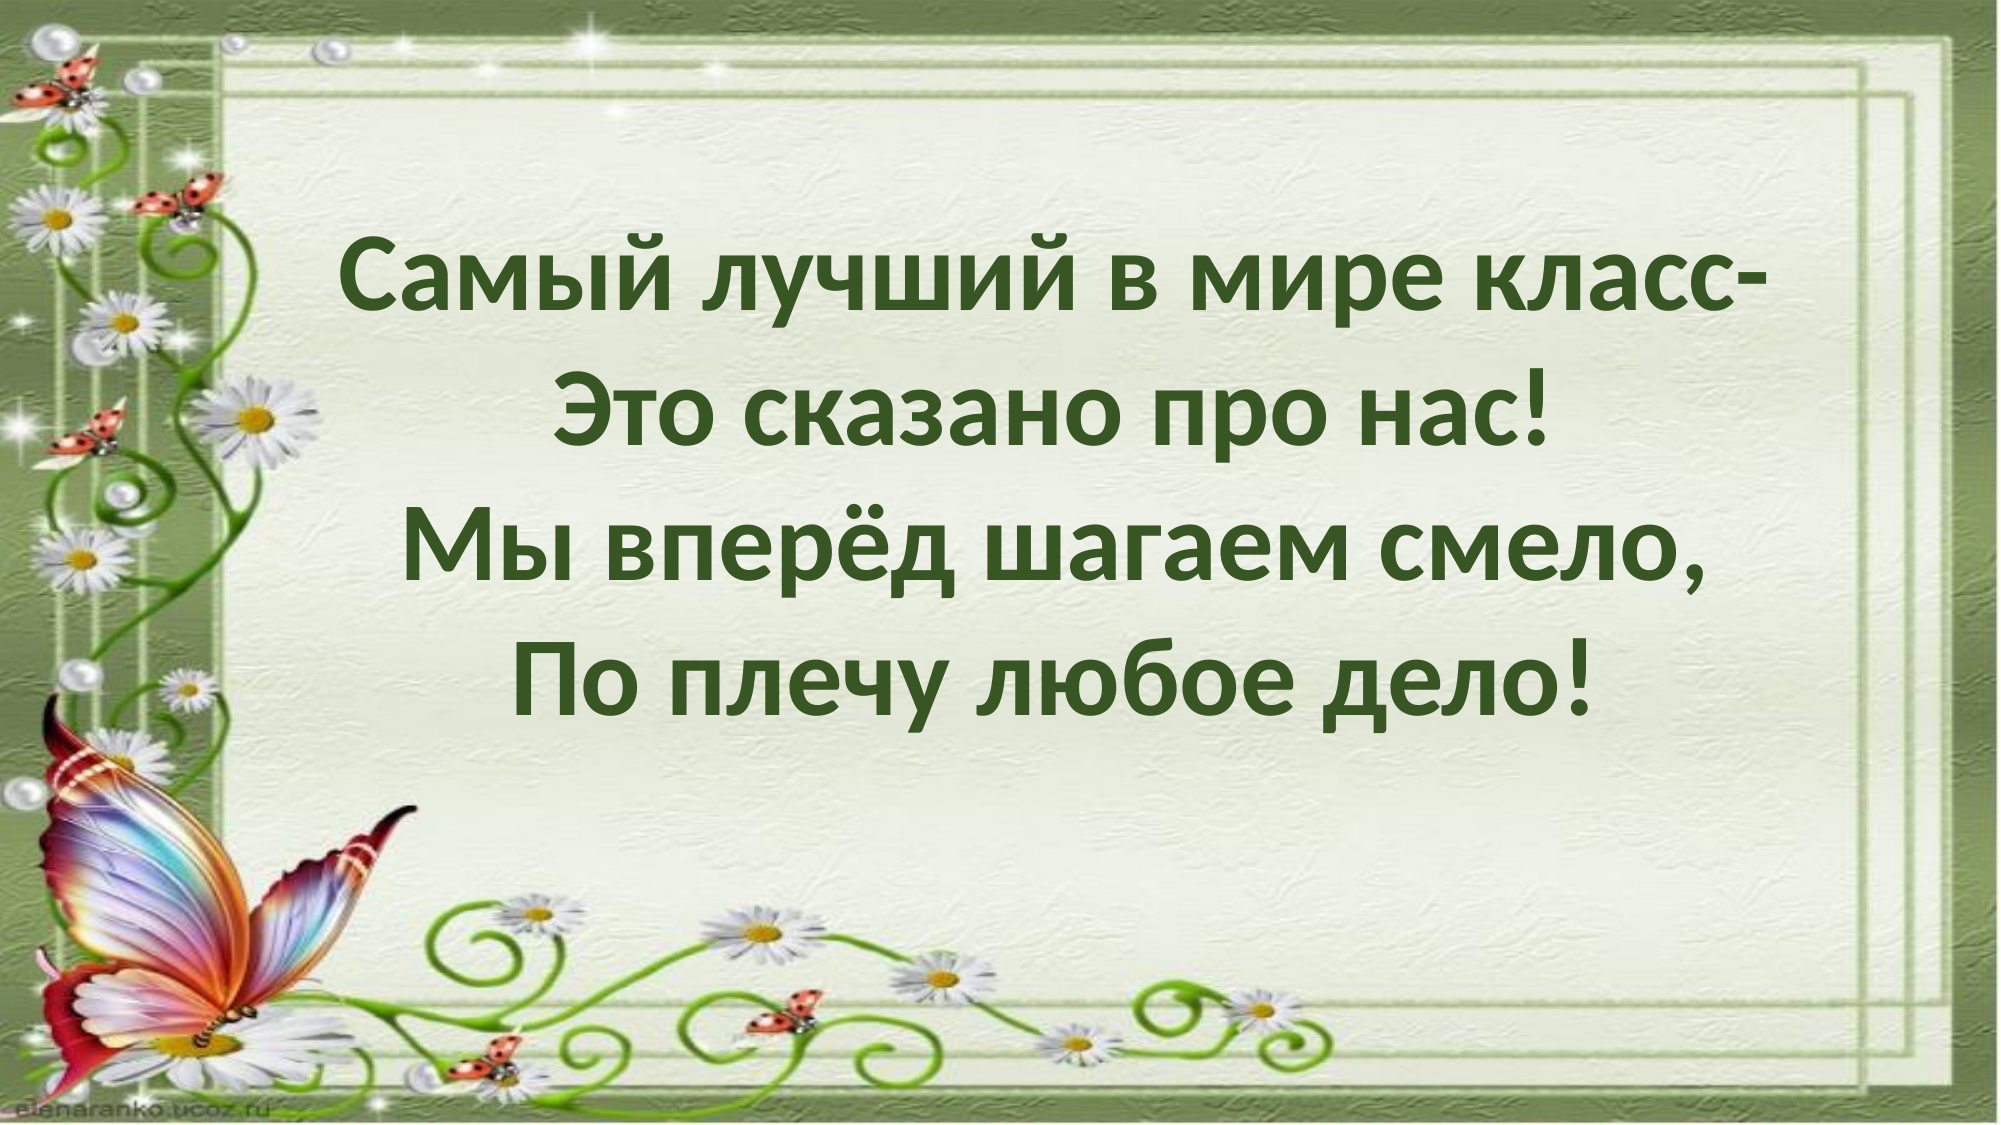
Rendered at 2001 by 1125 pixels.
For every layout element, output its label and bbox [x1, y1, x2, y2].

list [0, 0, 2000, 1125]
